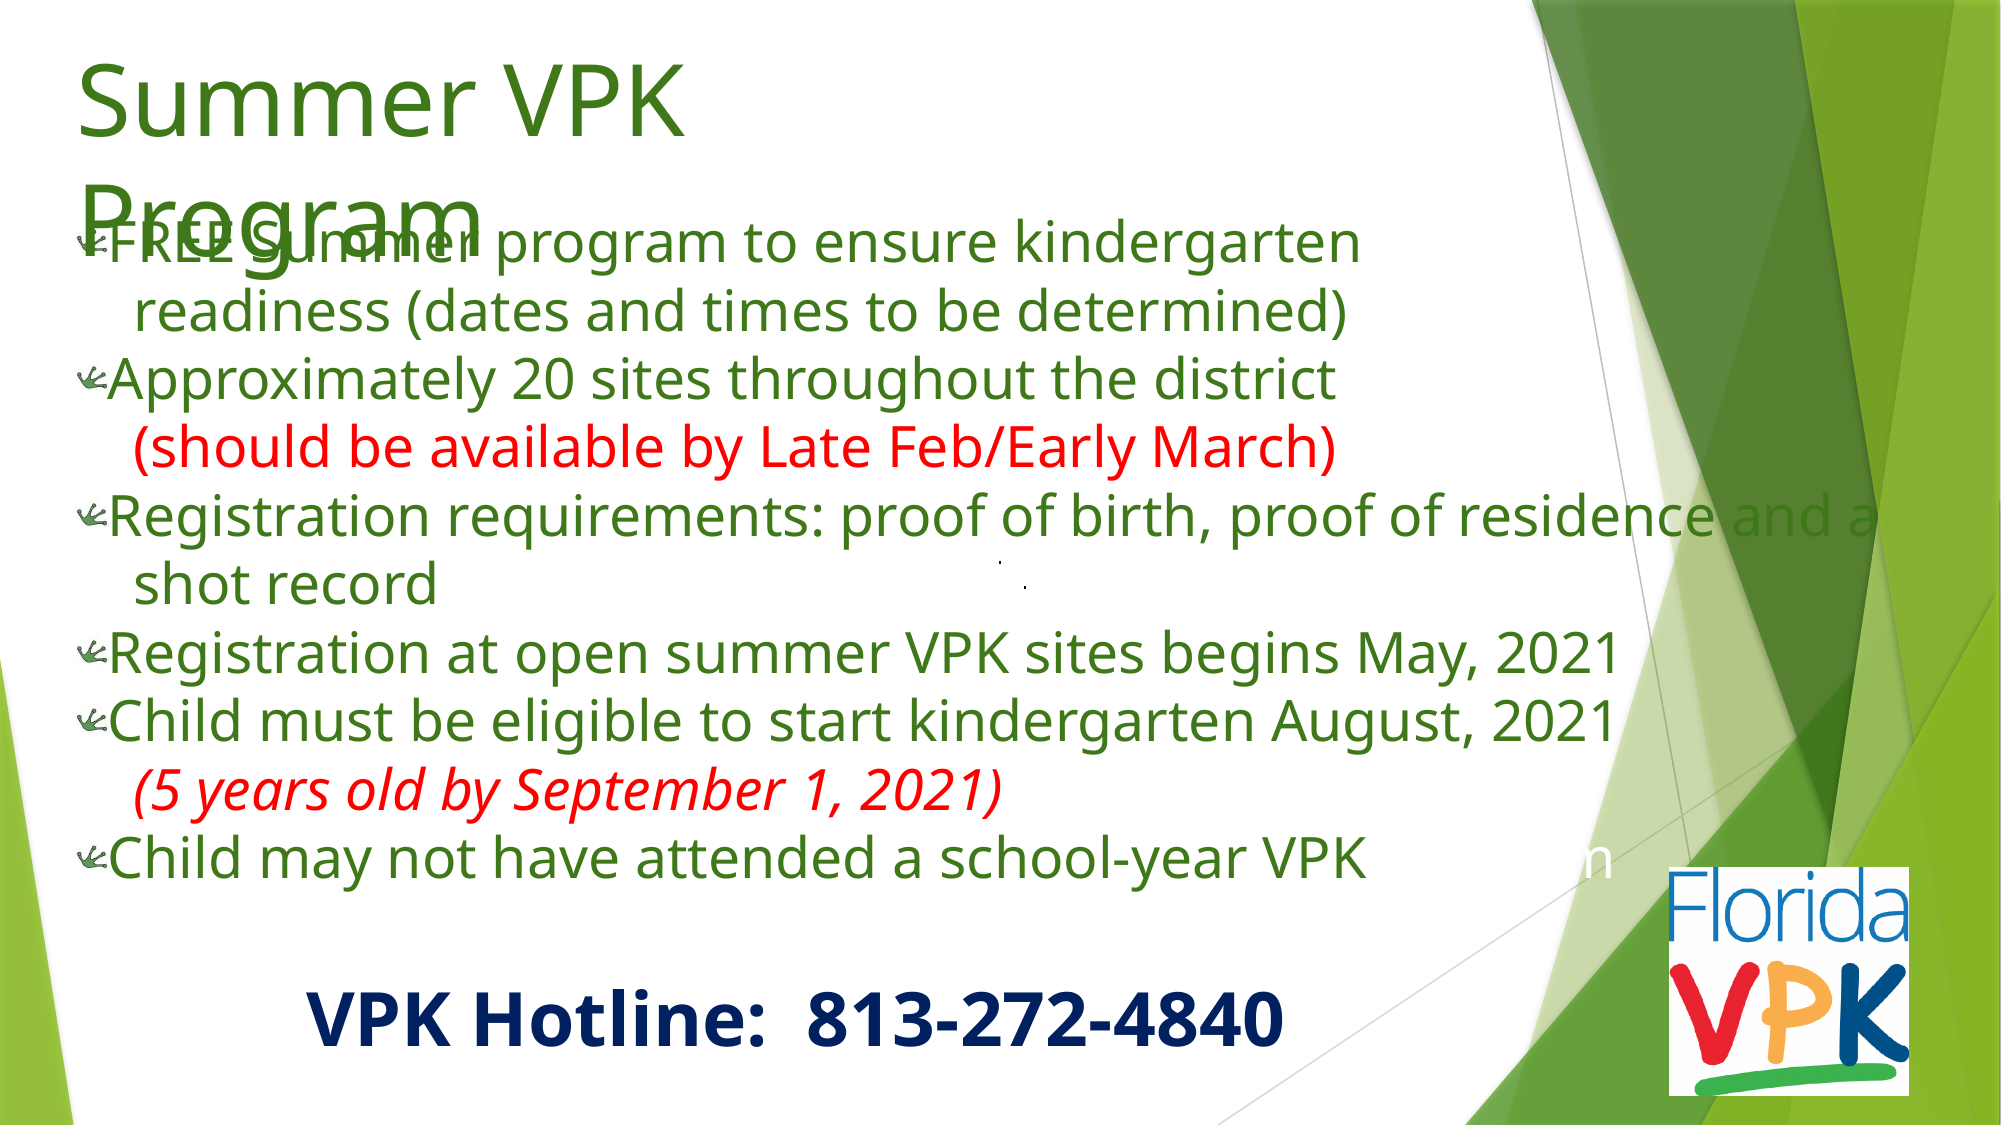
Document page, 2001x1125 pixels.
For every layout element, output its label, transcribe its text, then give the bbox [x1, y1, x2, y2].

picture [74, 702, 109, 736]
picture [74, 634, 109, 667]
text_box VPK Hotline: 813-272-4840 [291, 964, 1373, 1070]
picture [1669, 867, 1909, 1096]
picture [74, 360, 109, 393]
picture [74, 497, 109, 530]
text_box Summer VPK Program [61, 28, 1121, 284]
picture [74, 839, 109, 873]
list FREE Summer program to ensure kindergarten readiness (dates and times to be determined) Approximately 20 sites throughout the district (should be available by Late Feb/Early March) Registration requirements: proof of birth, proof of residence and a shot record Registration at open summer VPK sites begins May, 2021 Child must be eligible to start kindergarten August, 2021 (5 years old by September 1, 2021) Child may not have attended a school-year VPK Program [59, 198, 1939, 965]
